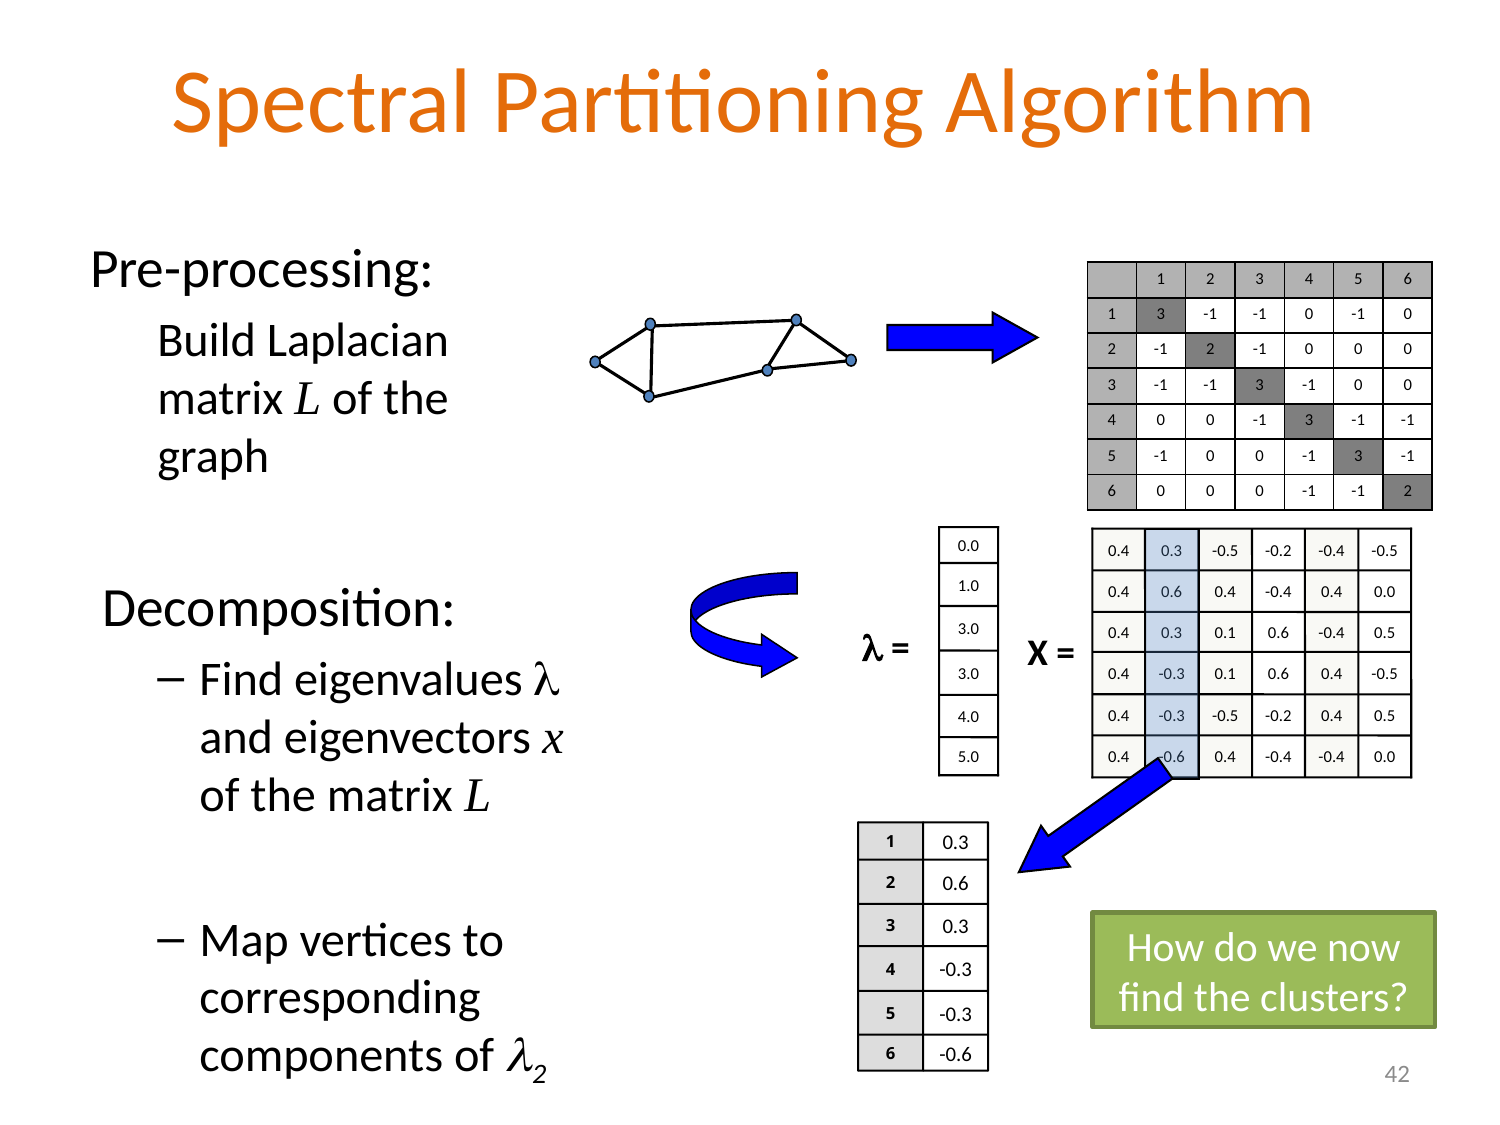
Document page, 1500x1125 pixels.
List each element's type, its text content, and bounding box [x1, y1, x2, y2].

text_box X = [998, 620, 1105, 681]
list Pre-processing: Build Laplacian matrix L of the graph Decomposition: Find eigenvalues  and eigenvectors x of the matrix L Map vertices to corresponding components of 2 [75, 224, 638, 1100]
text_box -0.2 [1253, 695, 1304, 735]
table_cell 5 [1088, 440, 1136, 474]
table_cell -1 [1334, 405, 1382, 438]
table_cell 0 [1285, 299, 1333, 332]
table_cell 0 [1186, 405, 1234, 438]
table_cell -1 [1137, 440, 1185, 474]
table_cell -1 [1285, 440, 1333, 474]
table_header 3 [1236, 263, 1284, 297]
text_box -0.6 [924, 1035, 988, 1070]
table_cell -1 [1137, 369, 1185, 403]
table_cell 4 [1088, 405, 1136, 438]
table_cell 2 [1384, 475, 1431, 509]
text_box 0.5 [1359, 612, 1411, 651]
text_box 0.3 [924, 823, 988, 859]
text_box 0.6 [1253, 652, 1304, 694]
table_cell 3 [1088, 369, 1136, 403]
slide_number 42 [1074, 1042, 1425, 1103]
text_box 6 [859, 1035, 923, 1070]
text_box -0.4 [1305, 529, 1358, 570]
table_cell -1 [1236, 334, 1284, 367]
table_cell 0 [1334, 369, 1382, 403]
table_cell 3 [1285, 405, 1333, 438]
table_cell 1 [1088, 299, 1136, 332]
text_box -0.5 [1200, 695, 1252, 735]
text_box -0.2 [1253, 529, 1304, 570]
text_box 0.0 [1359, 571, 1411, 611]
text_box -0.5 [1359, 529, 1411, 570]
text_box -0.3 [924, 947, 988, 990]
text_box [690, 572, 798, 677]
table_cell 0 [1384, 334, 1431, 367]
table_cell 0 [1384, 369, 1431, 403]
text_box 0.5 [1359, 695, 1411, 735]
text_box 0.3 [924, 904, 988, 946]
text_box [1144, 529, 1200, 780]
table_cell 3 [1137, 299, 1185, 332]
table_cell 2 [1088, 334, 1136, 367]
table_cell 2 [1186, 334, 1234, 367]
text_box [1018, 758, 1173, 873]
table_cell 0 [1285, 334, 1333, 367]
text_box -0.5 [1200, 529, 1252, 570]
text_box 0.4 [1093, 612, 1144, 651]
text_box  = [832, 615, 940, 676]
text_box 0.0 [1359, 736, 1411, 777]
table_cell 0 [1334, 334, 1382, 367]
text_box 4.0 [940, 695, 998, 737]
table_header 1 [1137, 263, 1185, 297]
text_box 0.4 [1093, 736, 1144, 777]
text_box -0.4 [1253, 571, 1304, 611]
table_header 5 [1334, 263, 1382, 297]
table_cell 0 [1186, 475, 1234, 509]
text_box 1.0 [940, 563, 998, 606]
text_box 5.0 [940, 738, 998, 775]
text_box -0.5 [1359, 652, 1411, 694]
table_cell -1 [1285, 369, 1333, 403]
text_box 4 [859, 947, 923, 990]
table_cell -1 [1384, 405, 1431, 438]
text_box 3.0 [940, 606, 998, 650]
table_cell -1 [1236, 405, 1284, 438]
text_box 2 [859, 860, 923, 903]
text_box 0.1 [1200, 652, 1252, 694]
text_box 3 [859, 904, 923, 946]
title Spectral Partitioning Algorithm [69, 2, 1419, 190]
table_header 6 [1384, 263, 1431, 297]
table_cell 3 [1236, 369, 1284, 403]
text_box 0.4 [1305, 652, 1358, 694]
text_box 0.0 [940, 528, 998, 563]
table_cell -1 [1186, 299, 1234, 332]
table_cell 0 [1384, 299, 1431, 332]
text_box 0.4 [1093, 695, 1144, 735]
table_cell -1 [1334, 475, 1382, 509]
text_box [589, 314, 857, 403]
text_box -0.4 [1305, 612, 1358, 651]
table_header [1088, 263, 1136, 297]
text_box [887, 312, 1038, 363]
table_cell 0 [1137, 405, 1185, 438]
text_box 0.4 [1200, 571, 1252, 611]
table_cell -1 [1384, 440, 1431, 474]
table_cell -1 [1236, 299, 1284, 332]
table_cell 0 [1137, 475, 1185, 509]
table_header 4 [1285, 263, 1333, 297]
table_cell 0 [1236, 440, 1284, 474]
text_box 0.4 [1093, 571, 1144, 611]
text_box 0.4 [1305, 571, 1358, 611]
table_cell 0 [1236, 475, 1284, 509]
table_header 2 [1186, 263, 1234, 297]
text_box 0.6 [1253, 612, 1304, 651]
table_cell 0 [1186, 440, 1234, 474]
text_box 0.4 [1093, 529, 1144, 570]
text_box -0.4 [1305, 736, 1358, 777]
text_box -0.3 [924, 991, 988, 1034]
text_box How do we now find the clusters? [1090, 910, 1437, 1029]
table_cell 3 [1334, 440, 1382, 474]
text_box 5 [859, 991, 923, 1034]
table_cell -1 [1285, 475, 1333, 509]
table_cell -1 [1186, 369, 1234, 403]
text_box -0.4 [1253, 736, 1304, 777]
text_box 0.4 [1200, 736, 1252, 777]
text_box 0.6 [924, 860, 988, 903]
table_cell -1 [1334, 299, 1382, 332]
text_box 0.4 [1093, 652, 1144, 694]
text_box 0.1 [1200, 612, 1252, 651]
table_cell -1 [1137, 334, 1185, 367]
text_box 1 [859, 823, 923, 859]
text_box 3.0 [940, 651, 998, 694]
table_cell 6 [1088, 475, 1136, 509]
text_box 0.4 [1305, 695, 1358, 735]
